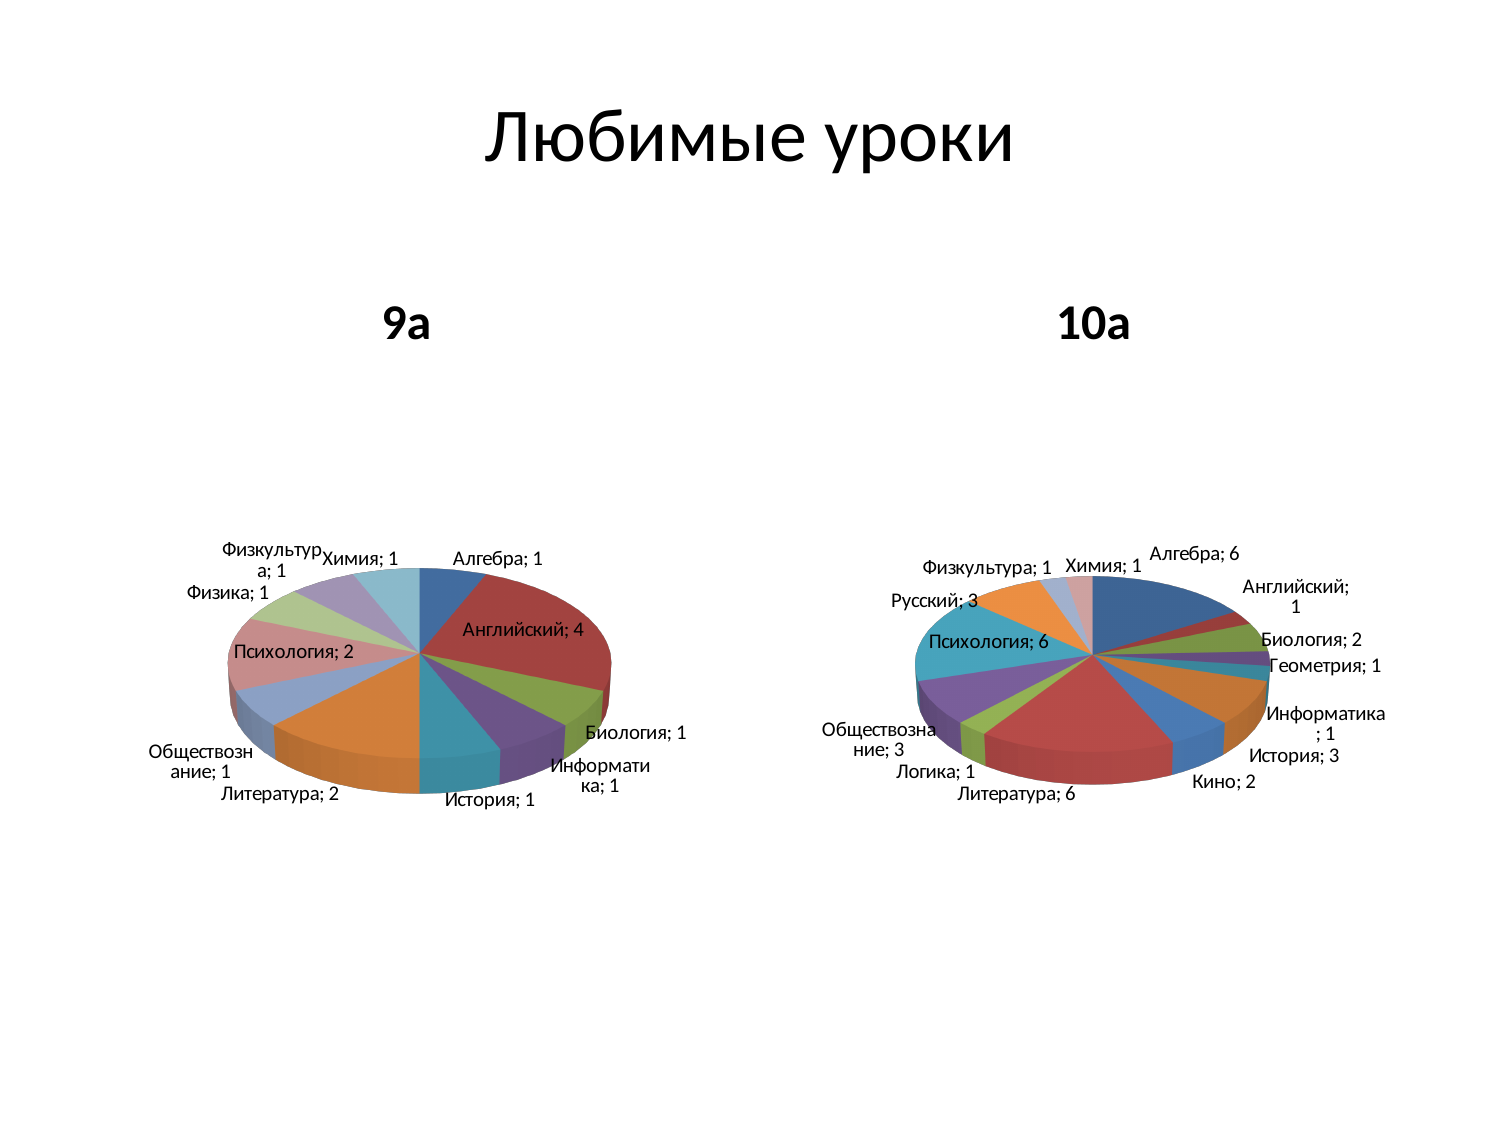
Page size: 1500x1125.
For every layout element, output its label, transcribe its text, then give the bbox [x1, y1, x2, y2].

title Любимые уроки [75, 78, 1425, 185]
list 10а [761, 251, 1425, 356]
list 9а [75, 251, 738, 356]
chart [74, 356, 738, 1006]
chart [761, 356, 1426, 1006]
